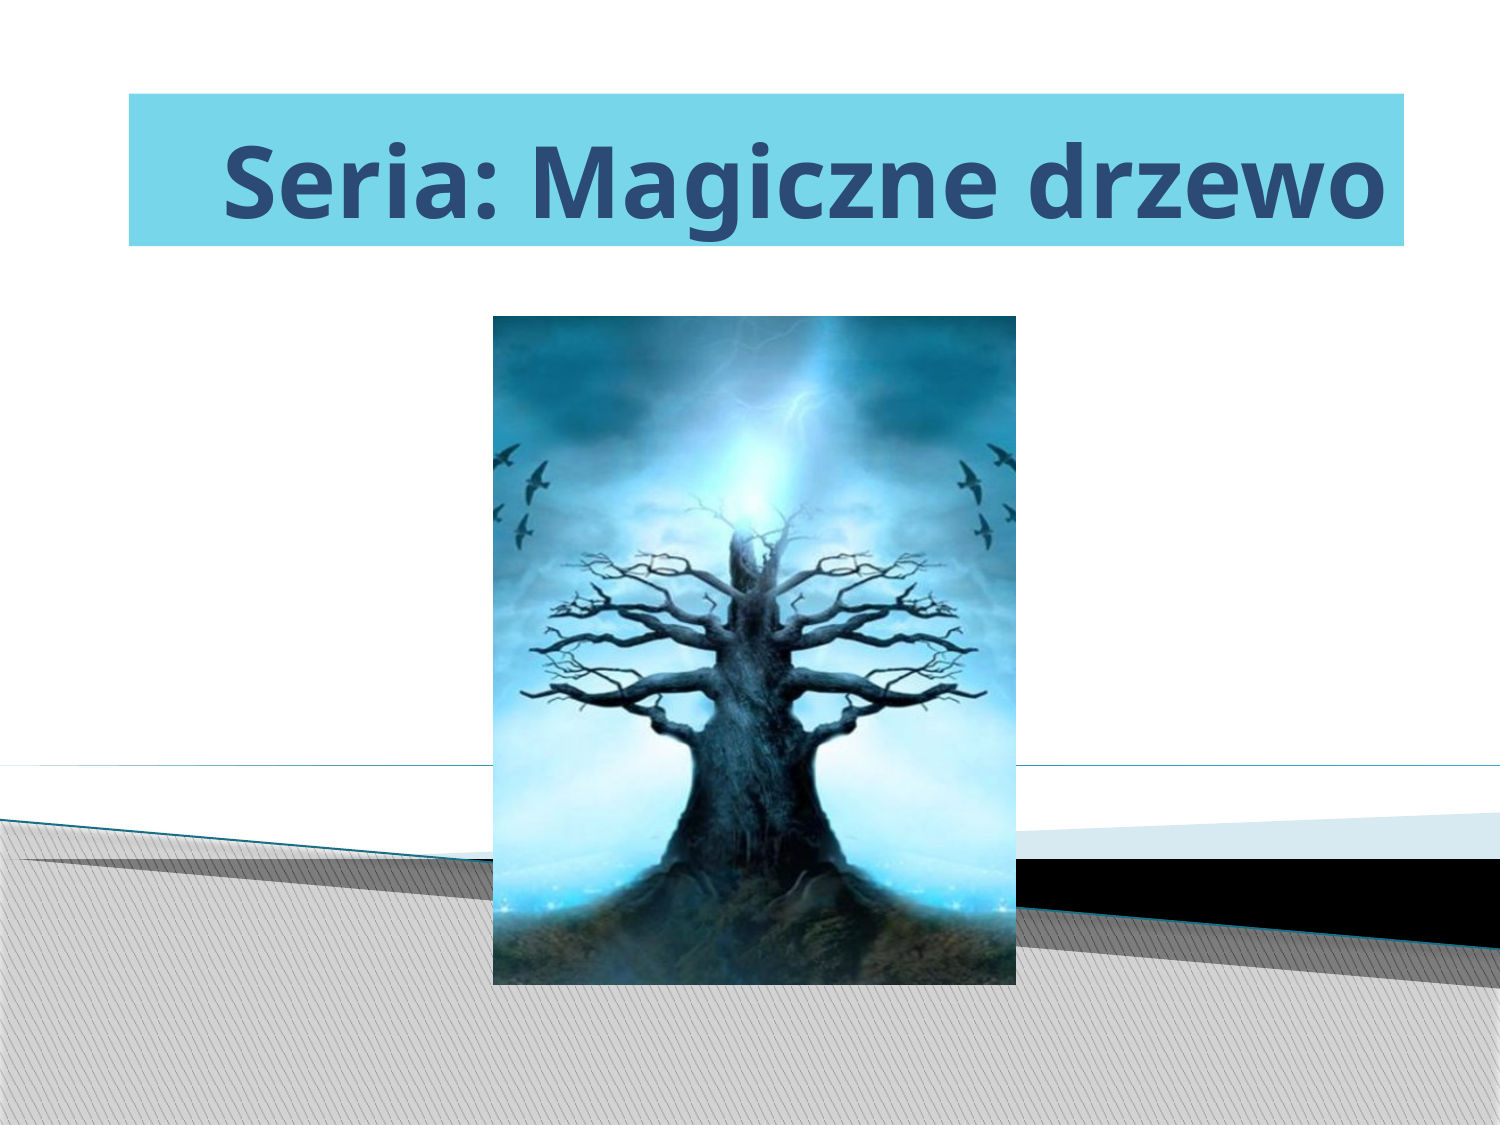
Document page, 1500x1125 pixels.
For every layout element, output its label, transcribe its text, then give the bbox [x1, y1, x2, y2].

picture [5, 316, 1500, 989]
title Seria: Magiczne drzewo [128, 93, 1404, 247]
